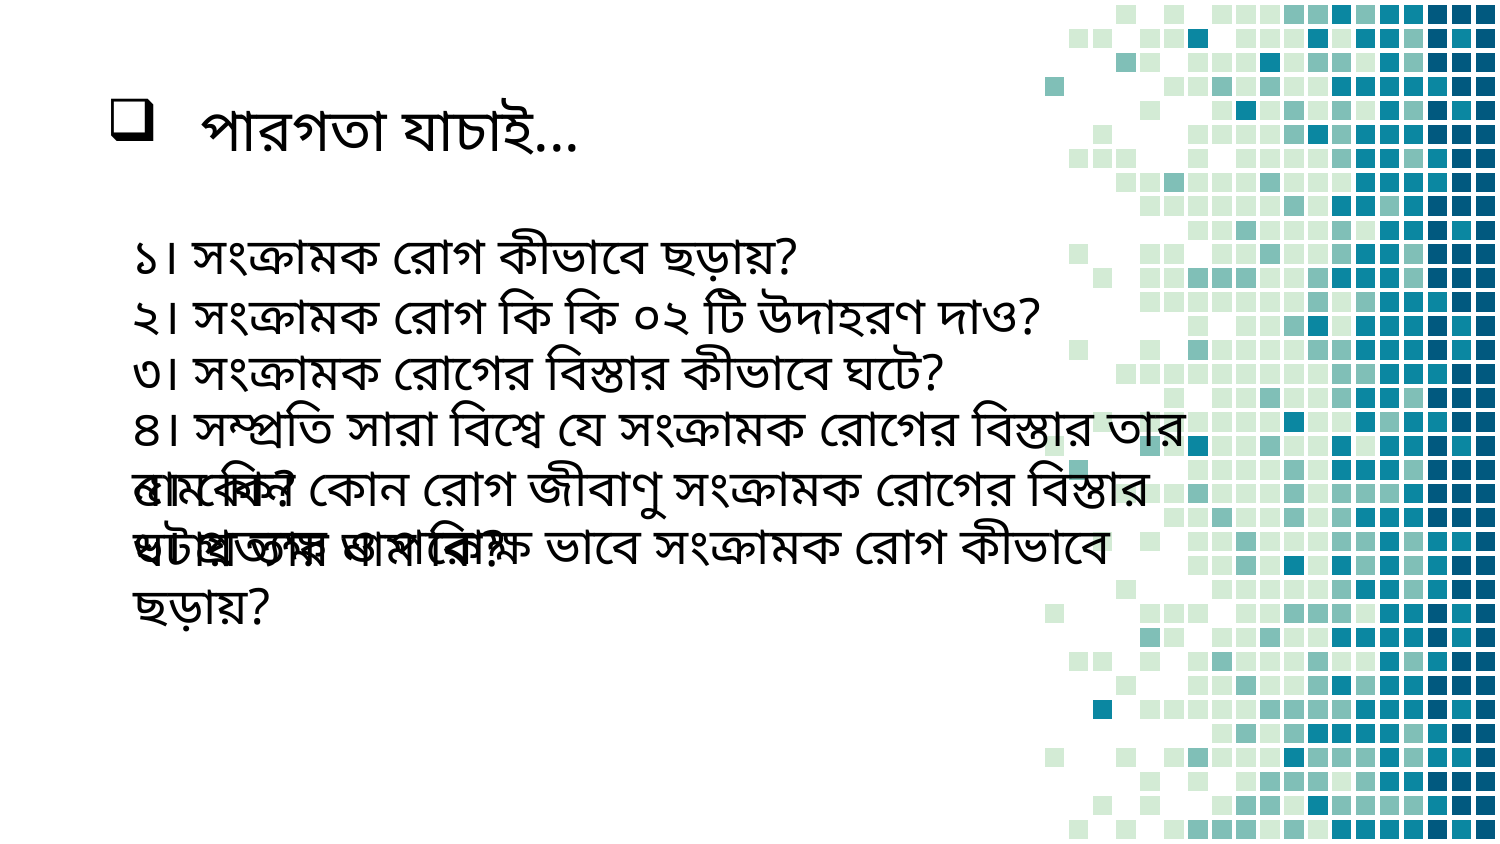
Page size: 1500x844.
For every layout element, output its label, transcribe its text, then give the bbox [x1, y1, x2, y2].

text_box ৬। প্রত্যক্ষ ও পরোক্ষ ভাবে সংক্রামক রোগ কীভাবে ছড়ায়? [119, 507, 1272, 643]
text_box পারগতা যাচাই... [91, 85, 1500, 170]
text_box ২। সংক্রামক রোগ কি কি ০২ টি উদাহরণ দাও? [116, 276, 1241, 352]
text_box ৪। সম্প্রতি সারা বিশ্বে যে সংক্রামক রোগের বিস্তার তার নাম কি? [118, 389, 1242, 449]
text_box ৫। কোন কোন রোগ জীবাণু সংক্রামক রোগের বিস্তার ঘটায় তার নাম কি? [118, 449, 1272, 585]
text_box ১। সংক্রামক রোগ কীভাবে ছড়ায়? [116, 216, 1241, 276]
text_box ৩। সংক্রামক রোগের বিস্তার কীভাবে ঘটে? [117, 333, 1242, 408]
